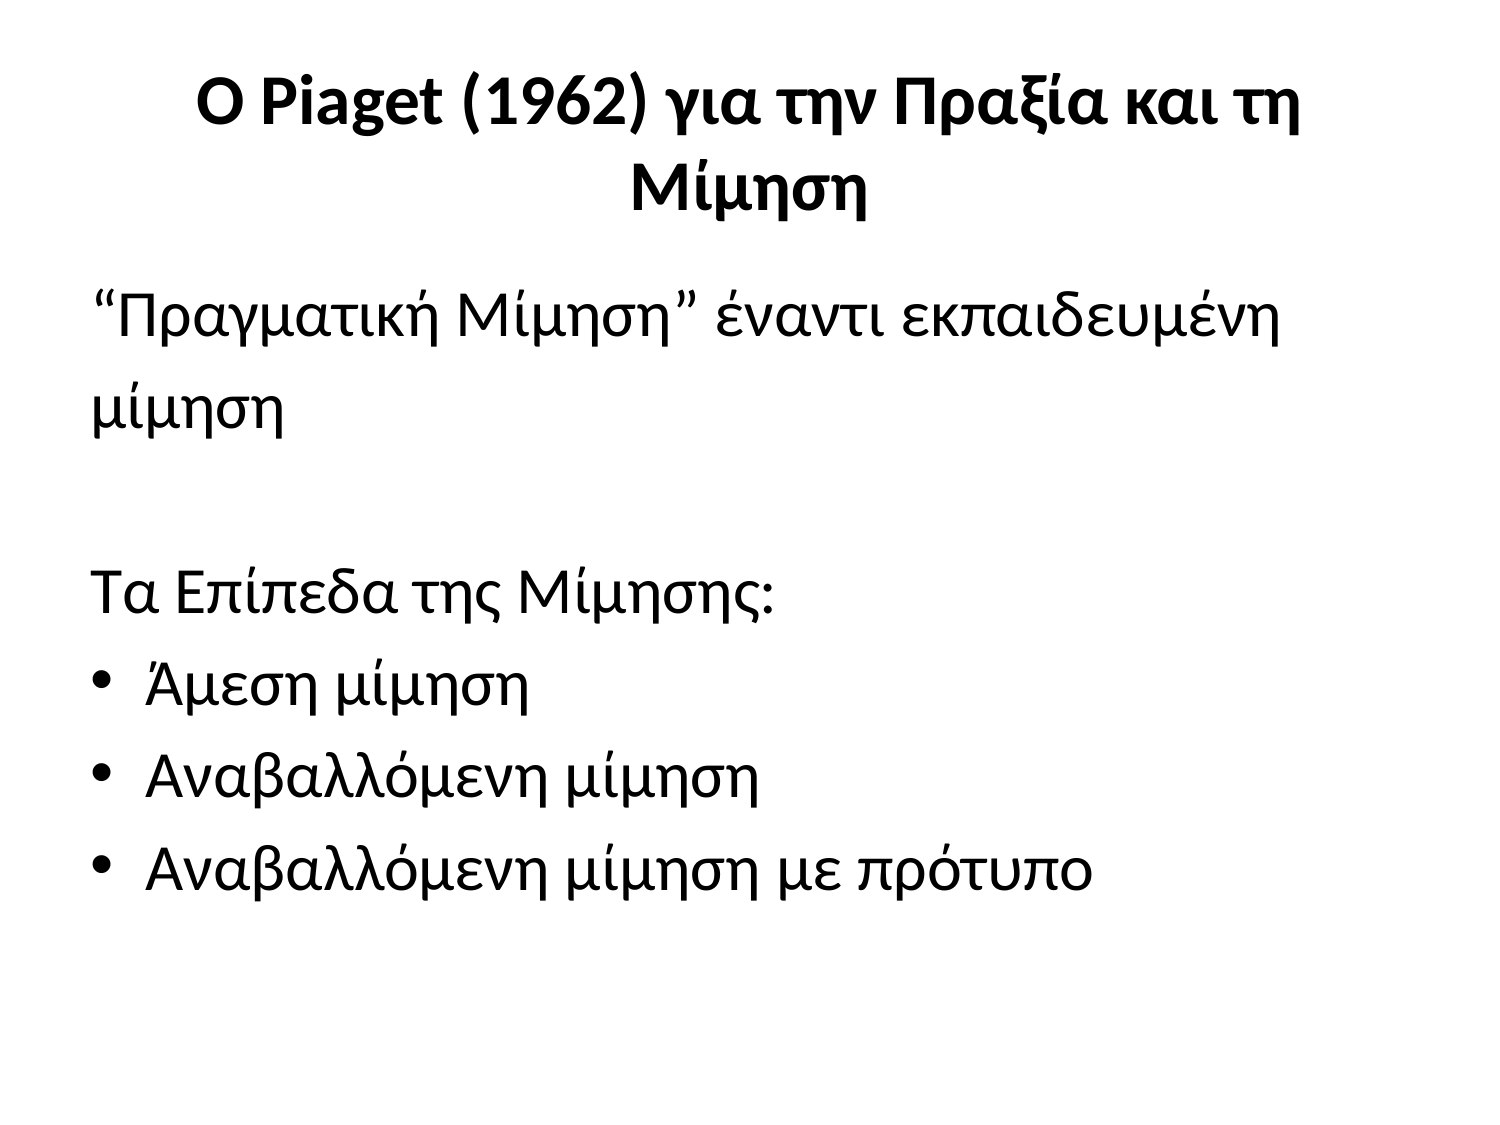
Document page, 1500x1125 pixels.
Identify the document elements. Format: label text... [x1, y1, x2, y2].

list “Πραγματική Μίμηση” έναντι εκπαιδευμένη μίμηση Τα Επίπεδα της Μίμησης: Άμεση μίμηση Αναβαλλόμενη μίμηση Αναβαλλόμενη μίμηση με πρότυπο [75, 262, 1425, 1005]
title Ο Piaget (1962) για την Πραξία και τη Μίμηση [75, 45, 1425, 233]
